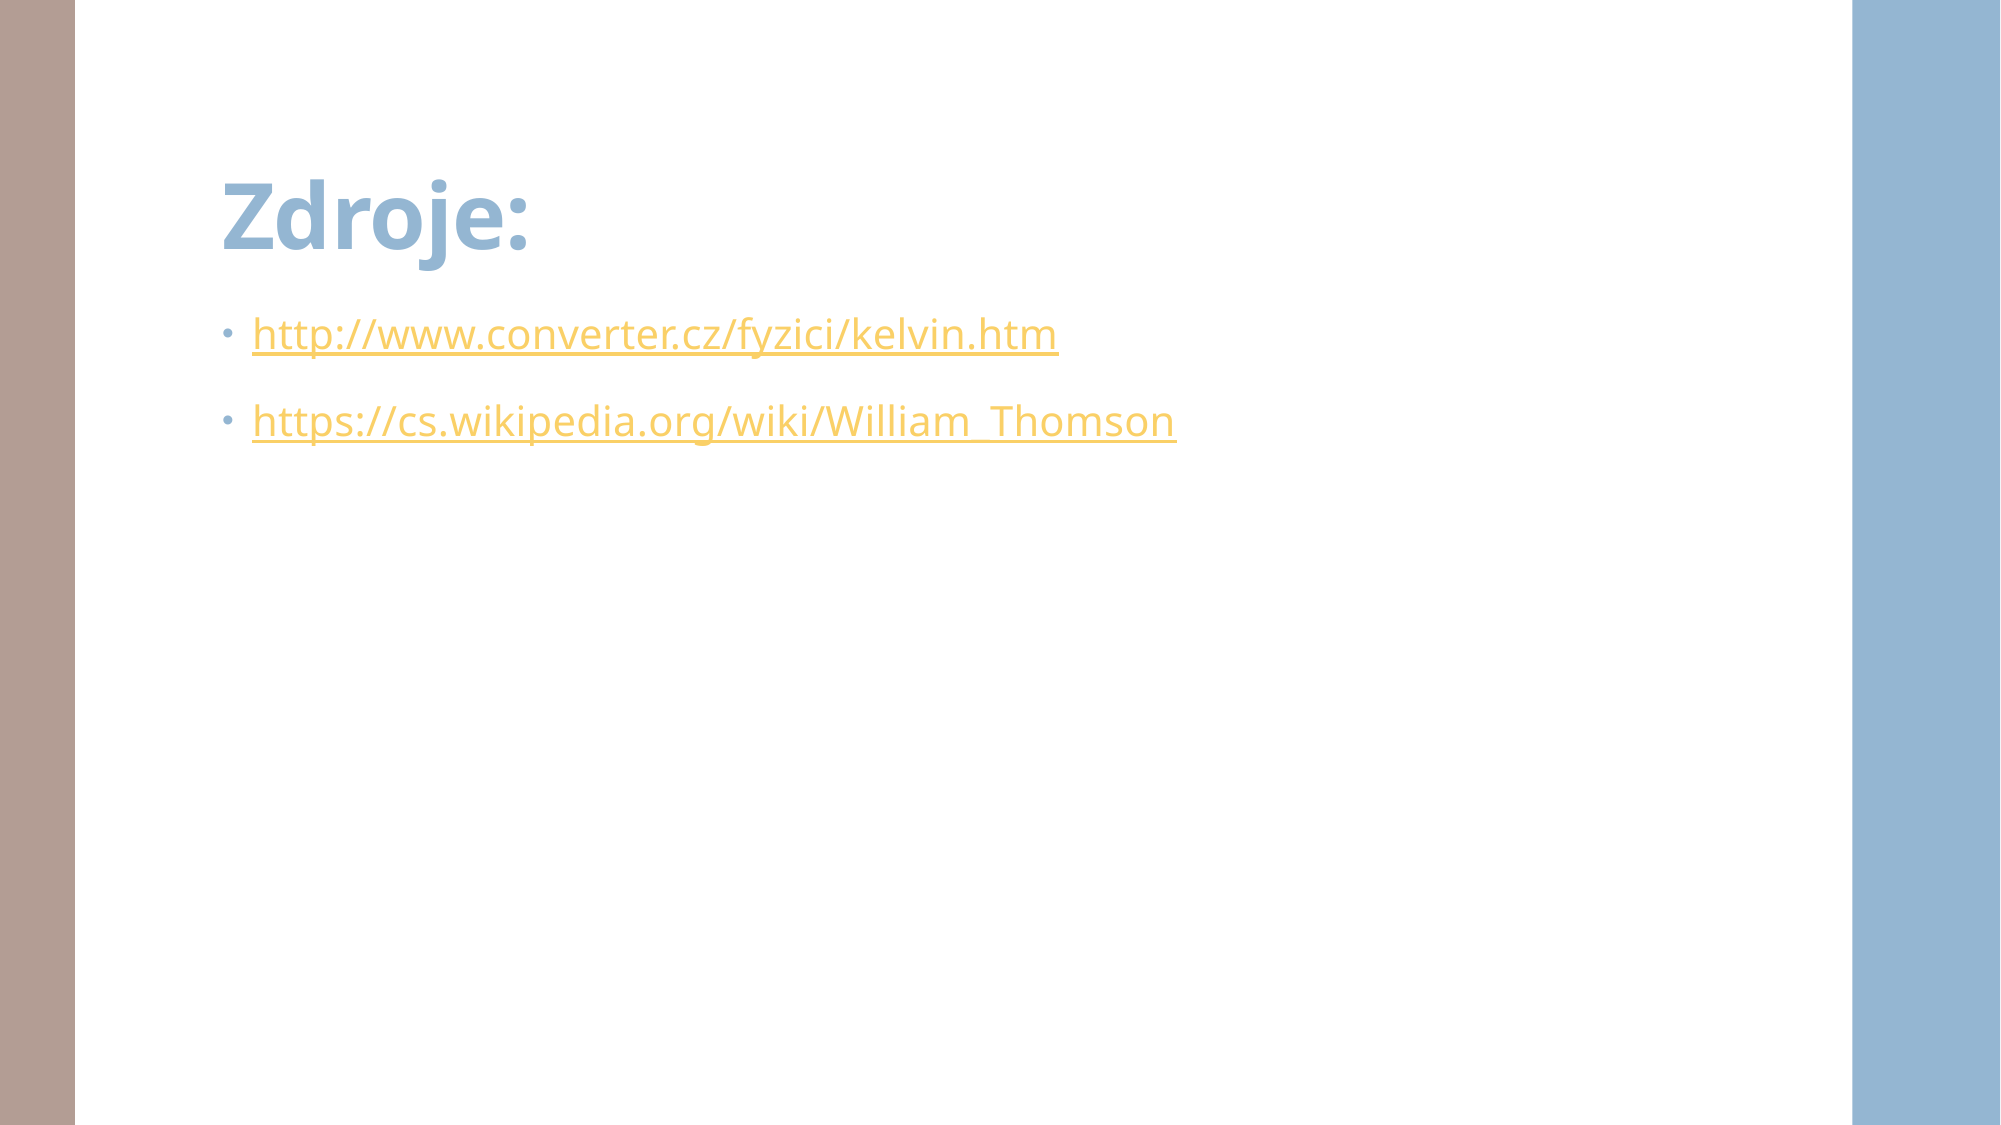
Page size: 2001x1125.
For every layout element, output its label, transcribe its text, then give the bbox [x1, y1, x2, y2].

title Zdroje: [206, 48, 1797, 278]
list http://www.converter.cz/fyzici/kelvin.htm https://cs.wikipedia.org/wiki/William_Thomson [206, 299, 1617, 1014]
